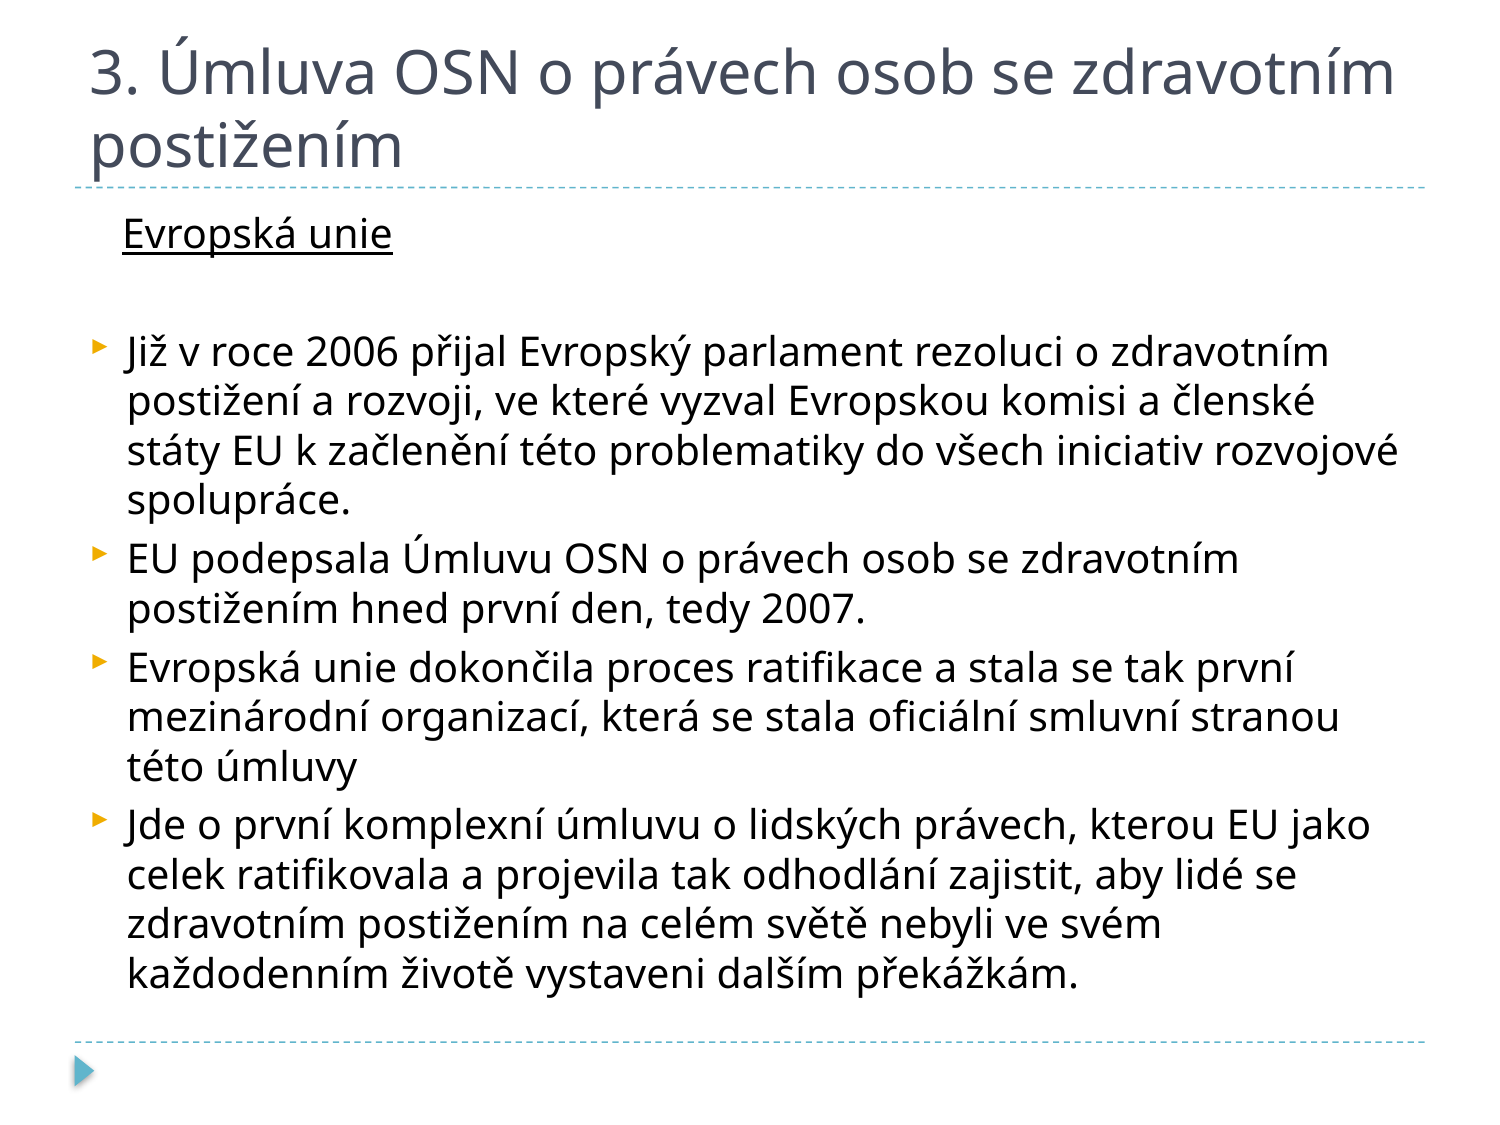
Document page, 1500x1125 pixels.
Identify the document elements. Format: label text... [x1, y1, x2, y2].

title 3. Úmluva OSN o právech osob se zdravotním postižením [75, 24, 1471, 188]
list Evropská unie Již v roce 2006 přijal Evropský parlament rezoluci o zdravotním postižení a rozvoji, ve které vyzval Evropskou komisi a členské státy EU k začlenění této problematiky do všech iniciativ rozvojové spolupráce. EU podepsala Úmluvu OSN o právech osob se zdravotním postižením hned první den, tedy 2007. Evropská unie dokončila proces ratifikace a stala se tak první mezinárodní organizací, která se stala oficiální smluvní stranou této úmluvy Jde o první komplexní úmluvu o lidských právech, kterou EU jako celek ratifikovala a projevila tak odhodlání zajistit, aby lidé se zdravotním postižením na celém světě nebyli ve svém každodenním životě vystaveni dalším překážkám. [75, 200, 1425, 1010]
